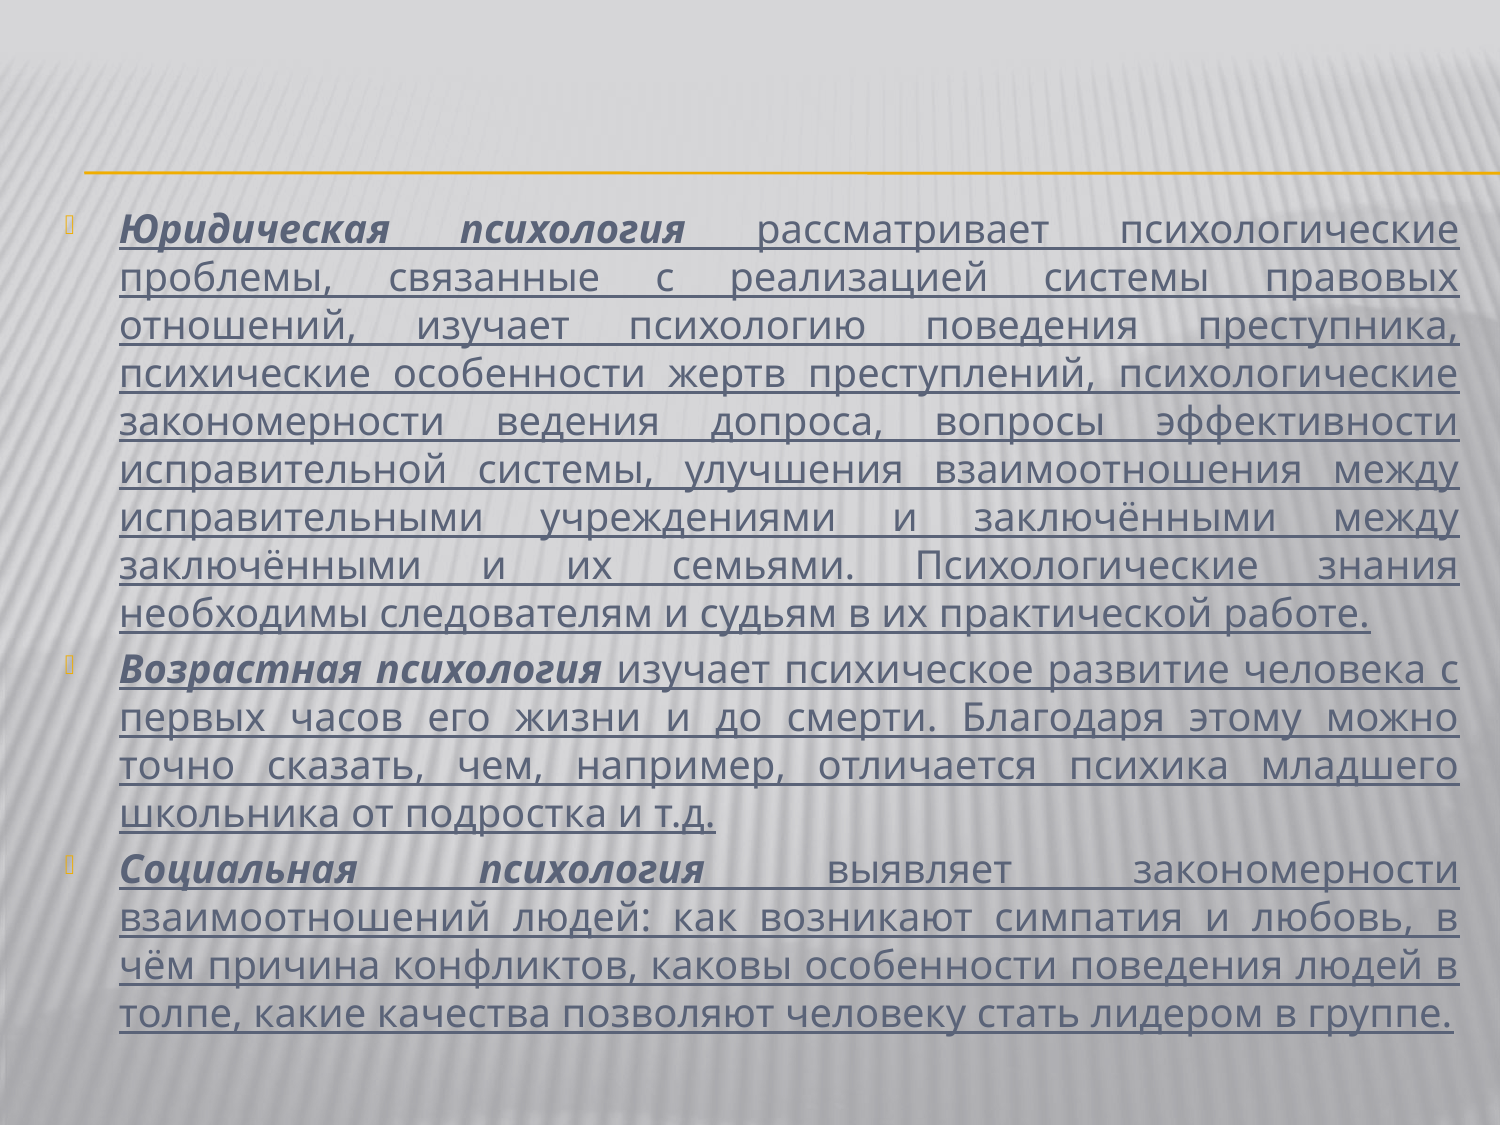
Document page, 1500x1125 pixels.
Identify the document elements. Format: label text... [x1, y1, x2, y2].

list Юридическая психология рассматривает психологические проблемы, связанные с реализацией системы правовых отношений, изучает психологию поведения преступника, психические особенности жертв преступлений, психологические закономерности ведения допроса, вопросы эффективности исправительной системы, улучшения взаимоотношения между исправительными учреждениями и заключёнными между заключёнными и их семьями. Психологические знания необходимы следователям и судьям в их практической работе. Возрастная психология изучает психическое развитие человека с первых часов его жизни и до смерти. Благодаря этому можно точно сказать, чем, например, отличается психика младшего школьника от подростка и т.д. Социальная психология выявляет закономерности взаимоотношений людей: как возникают симпатия и любовь, в чём причина конфликтов, каковы особенности поведения людей в толпе, какие качества позволяют человеку стать лидером в группе. [50, 196, 1475, 1059]
